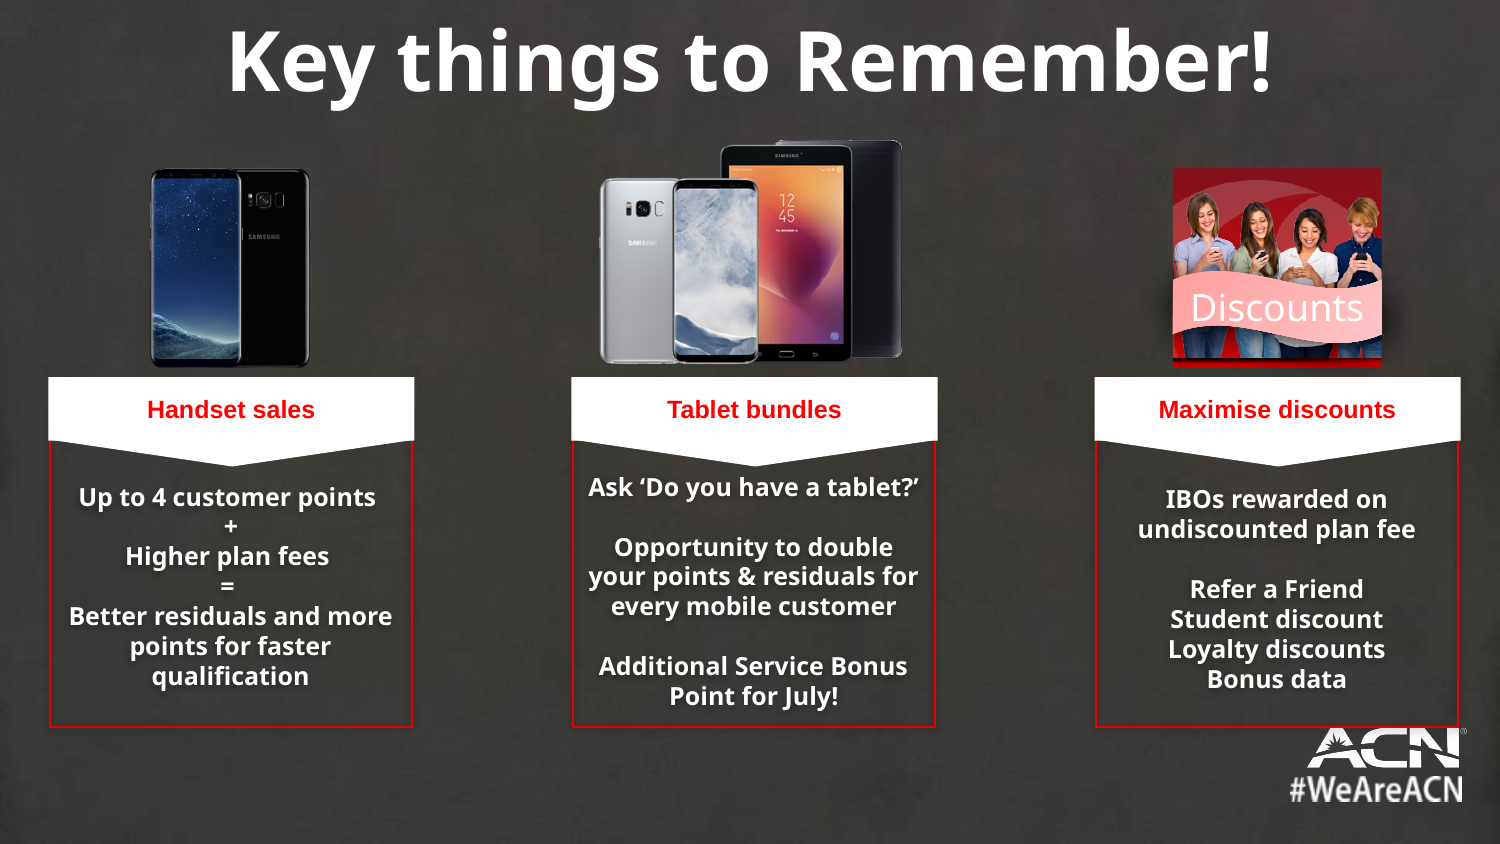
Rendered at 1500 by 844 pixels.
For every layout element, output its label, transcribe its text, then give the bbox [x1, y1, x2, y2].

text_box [47, 376, 415, 728]
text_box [1093, 376, 1462, 728]
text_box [570, 384, 939, 728]
picture [0, 137, 1500, 844]
text_box Key things to Remember! [0, 1, 1500, 185]
